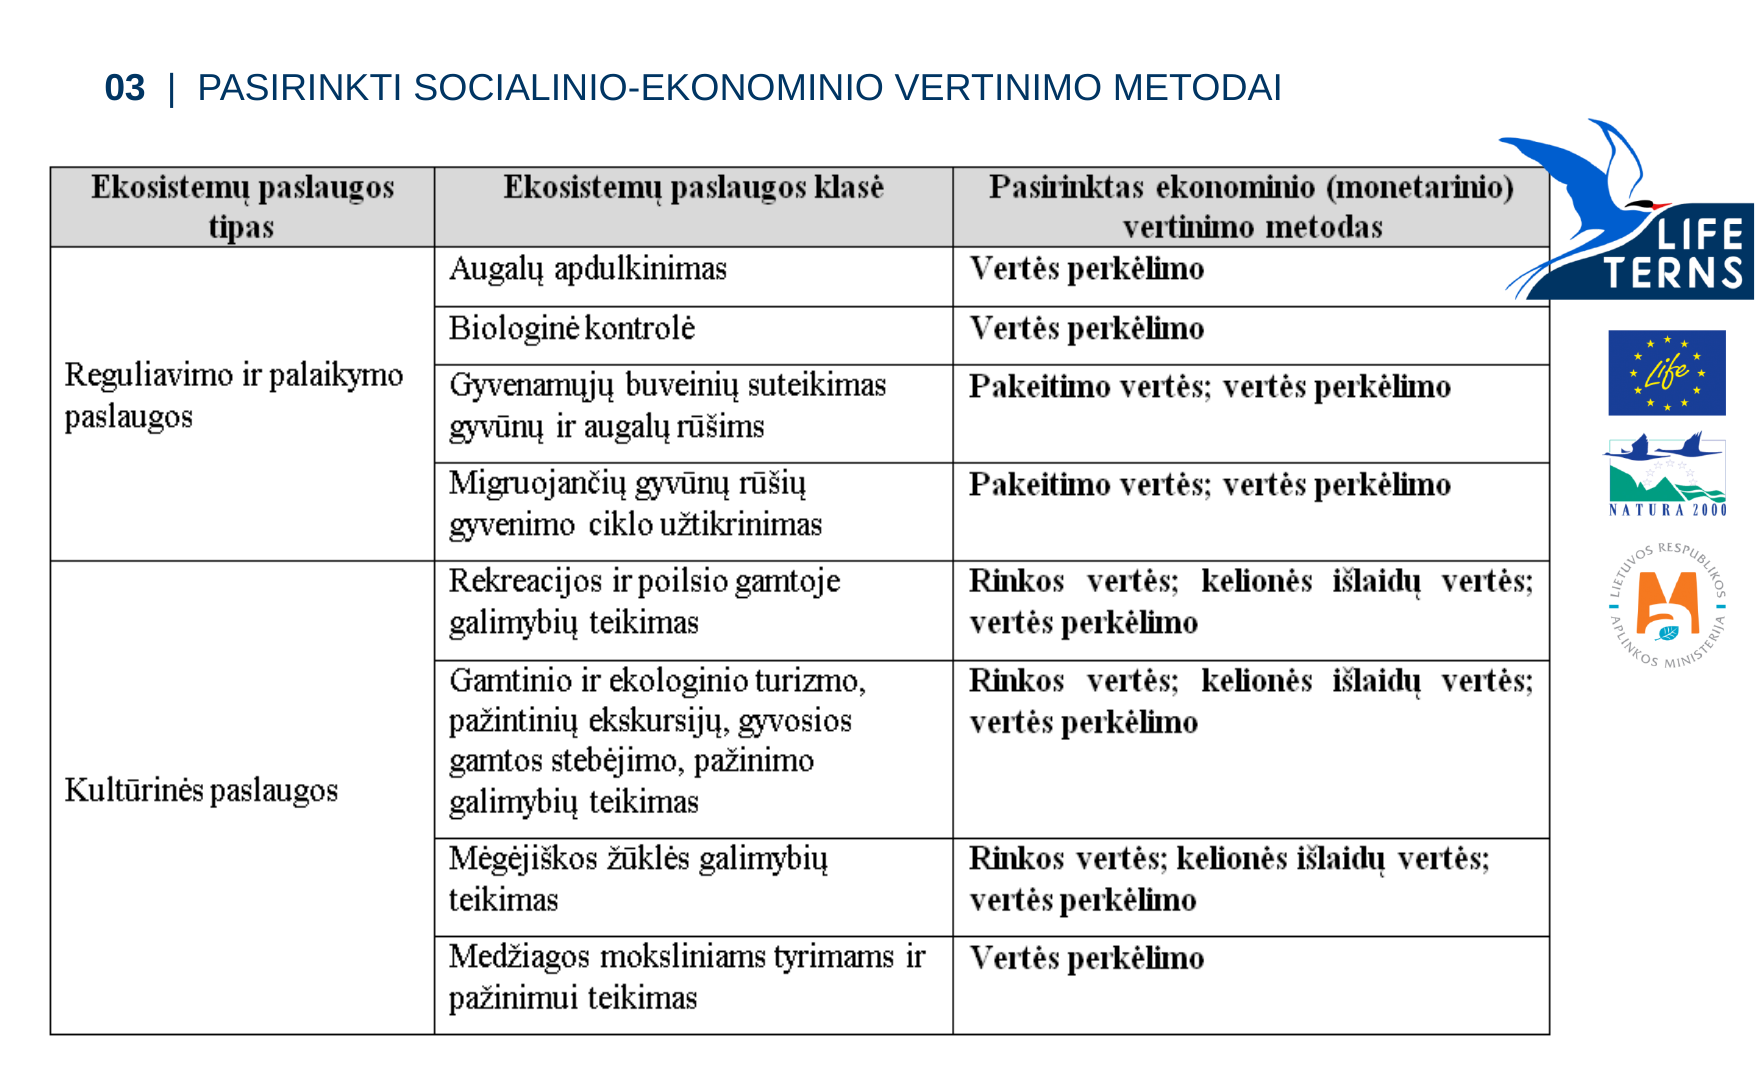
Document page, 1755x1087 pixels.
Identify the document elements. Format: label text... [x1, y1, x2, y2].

picture [39, 118, 1755, 1044]
picture [1601, 330, 1726, 668]
text_box 03 | PASIRINKTI SOCIALINIO-EKONOMINIO VERTINIMO METODAI [89, 55, 1465, 116]
